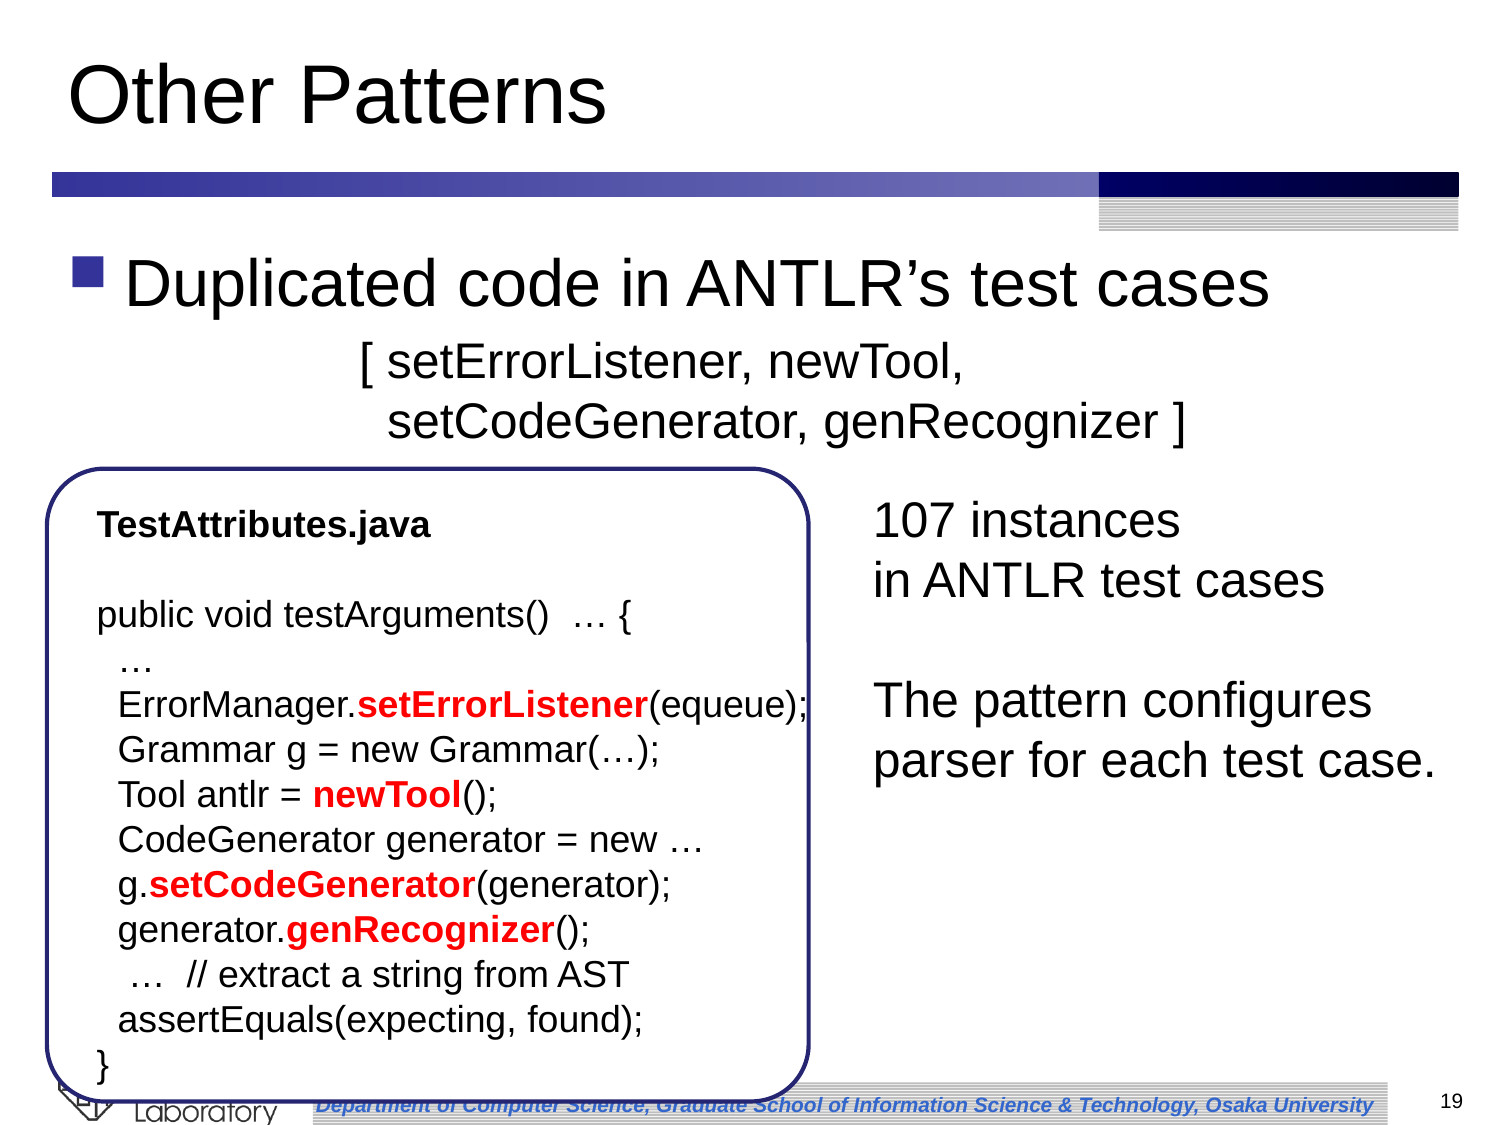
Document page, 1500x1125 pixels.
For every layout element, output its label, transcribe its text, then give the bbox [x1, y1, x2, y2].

text_box [44, 466, 801, 1104]
title Other Patterns [51, 18, 1459, 162]
text_box 107 instances in ANTLR test cases The pattern configures parser for each test case. [858, 480, 1453, 796]
picture [58, 1083, 290, 1125]
slide_number 19 [1387, 1079, 1479, 1125]
list Duplicated code in ANTLR’s test cases [52, 231, 1419, 458]
text_box [ setErrorListener, newTool, setCodeGenerator, genRecognizer ] [344, 320, 1203, 456]
text_box TestAttributes.java public void testArguments() … { … ErrorManager.setErrorListener(equeue); Grammar g = new Grammar(…); Tool antlr = newTool(); CodeGenerator generator = new … g.setCodeGenerator(generator); generator.genRecognizer(); … // extract a string from AST assertEquals(expecting, found); } [81, 492, 832, 1092]
